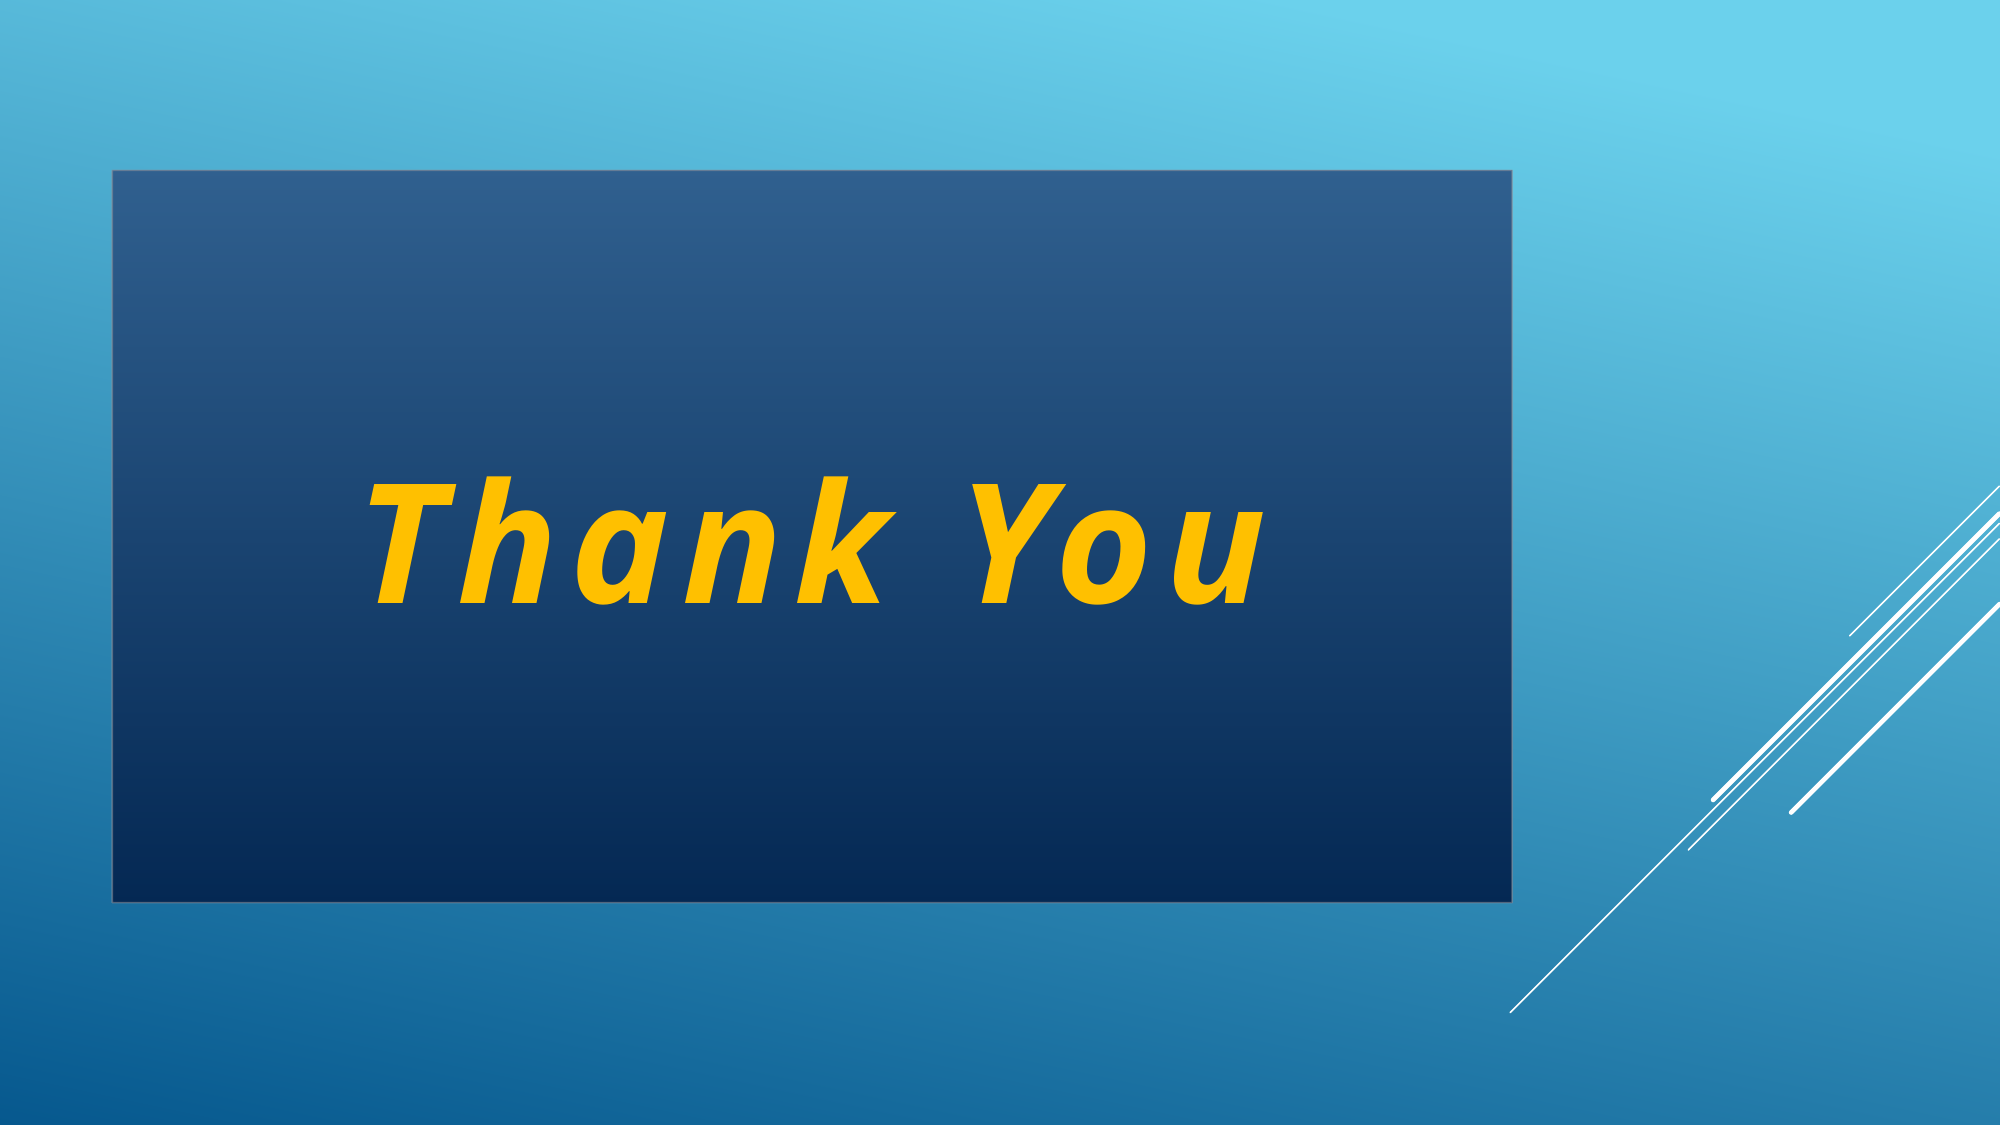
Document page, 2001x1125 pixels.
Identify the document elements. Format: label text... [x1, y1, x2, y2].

title Thank You [111, 170, 1513, 903]
